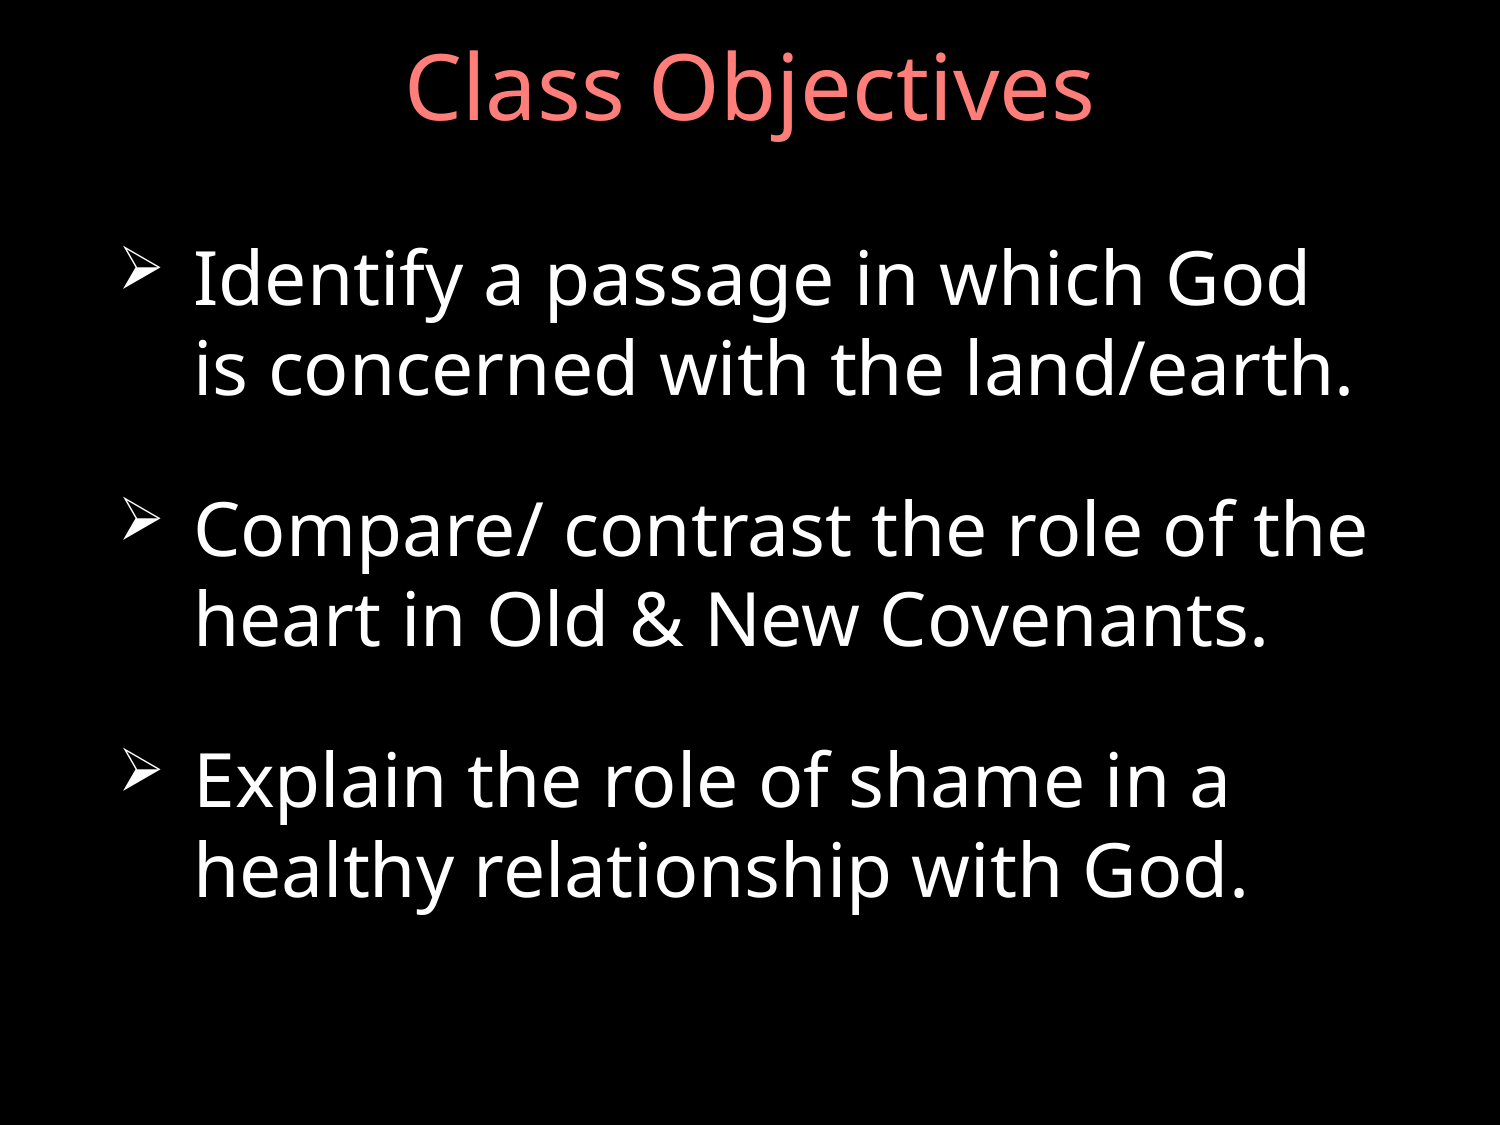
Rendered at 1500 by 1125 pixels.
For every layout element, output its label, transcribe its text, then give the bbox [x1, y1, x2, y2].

list Identify a passage in which God is concerned with the land/earth. Compare/ contrast the role of the heart in Old & New Covenants. Explain the role of shame in a healthy relationship with God. [103, 223, 1397, 1014]
title Class Objectives [103, 23, 1397, 158]
